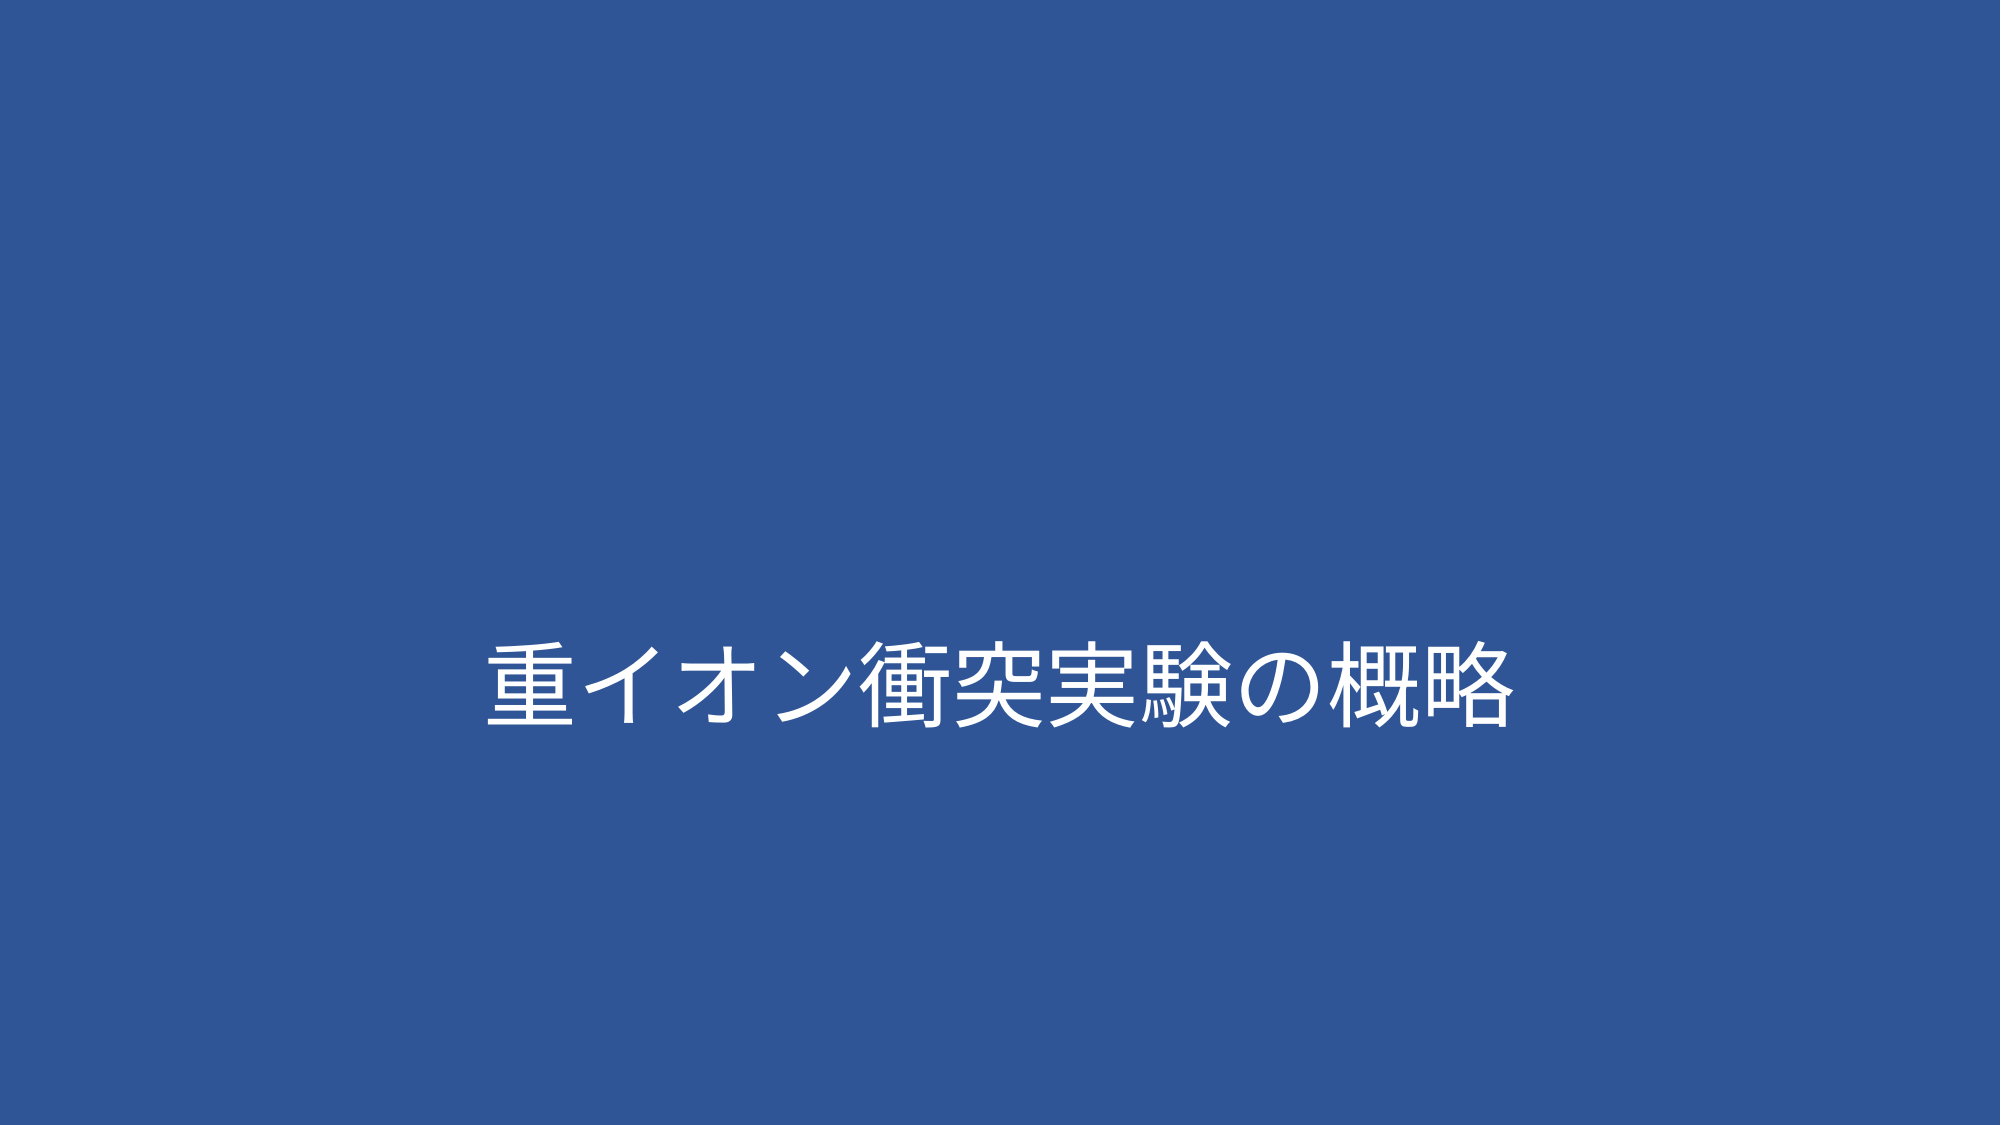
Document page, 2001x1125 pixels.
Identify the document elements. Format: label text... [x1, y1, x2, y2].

title 重イオン衝突実験の概略 [136, 280, 1862, 749]
